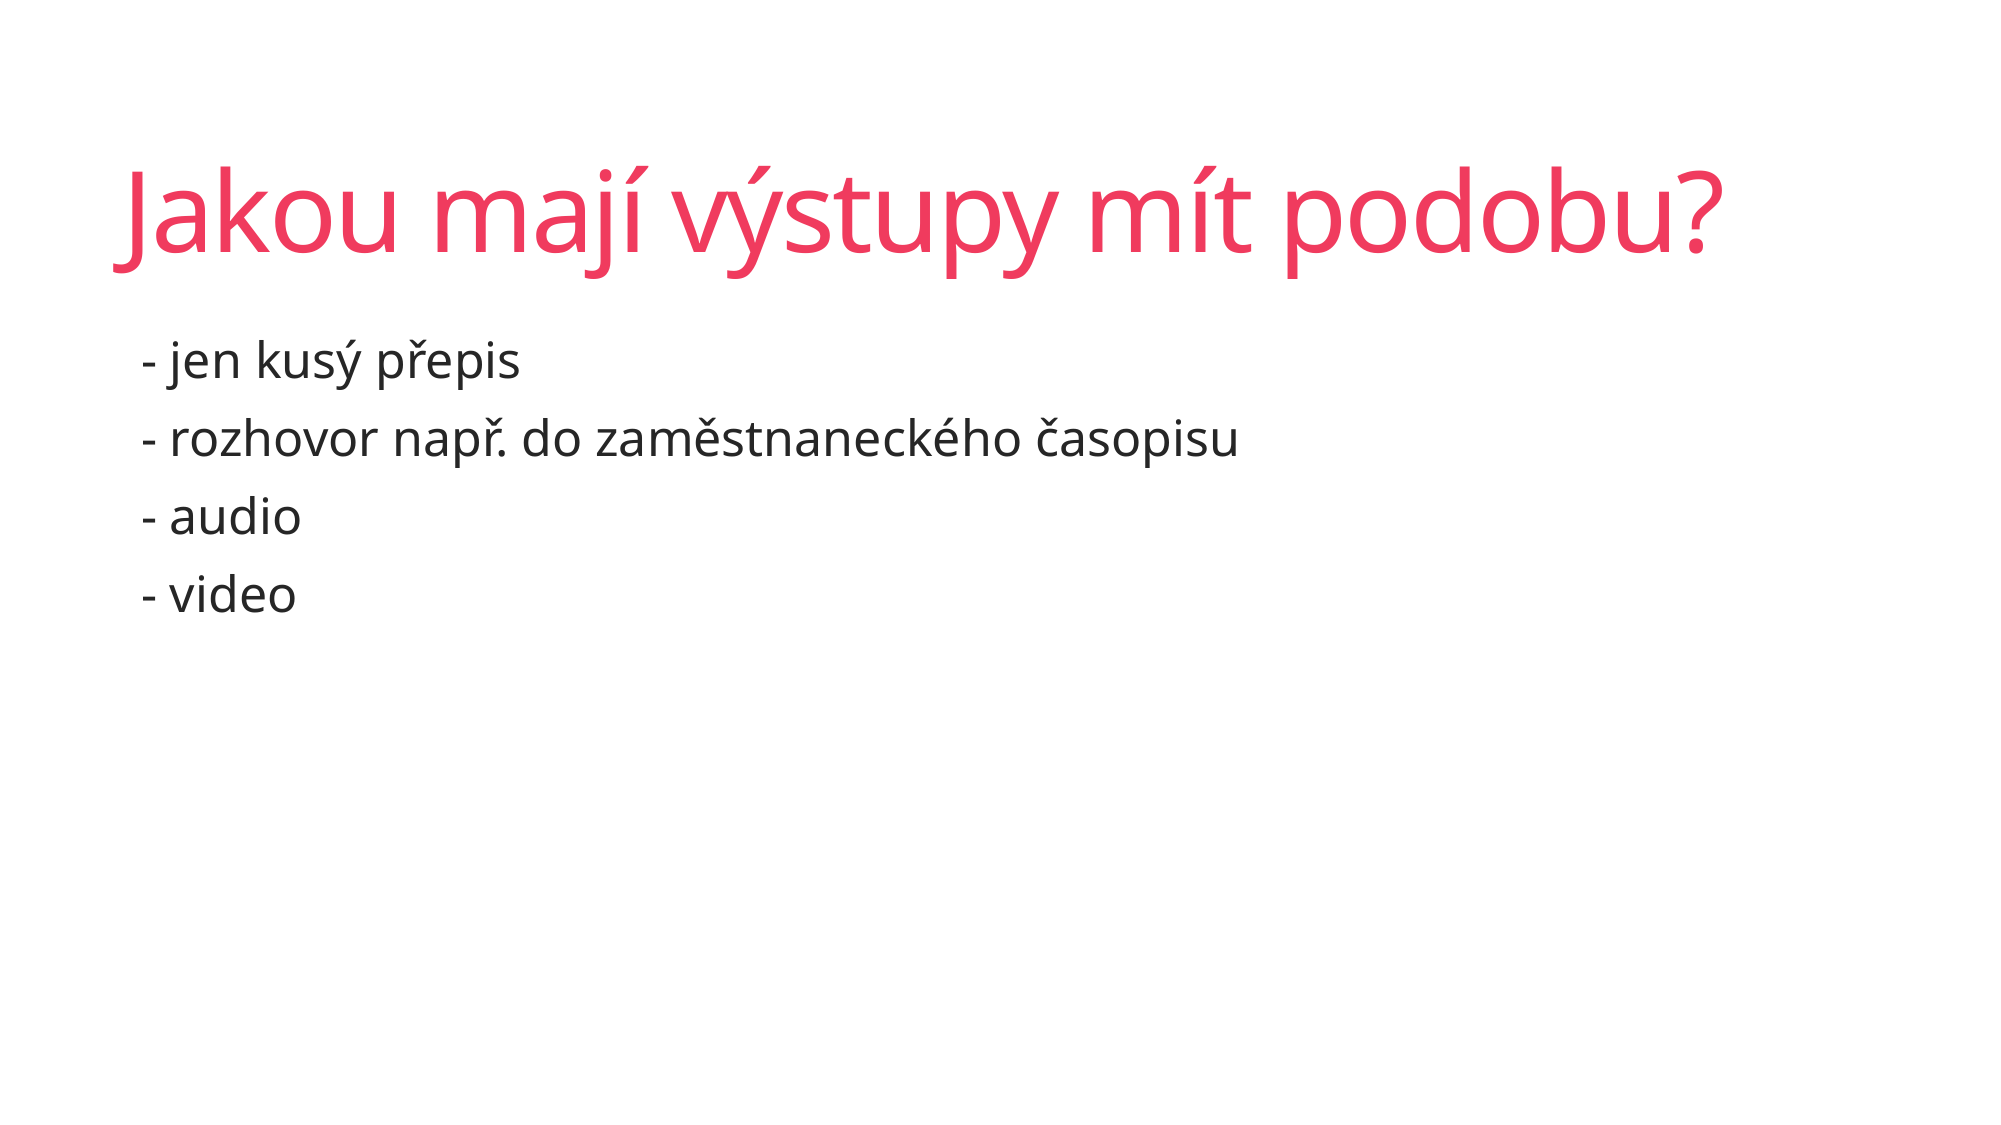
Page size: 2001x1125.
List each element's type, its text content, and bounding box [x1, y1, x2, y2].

list - jen kusý přepis - rozhovor např. do zaměstnaneckého časopisu - audio - video [111, 329, 1876, 948]
title Jakou mají výstupy mít podobu? [107, 81, 1875, 354]
